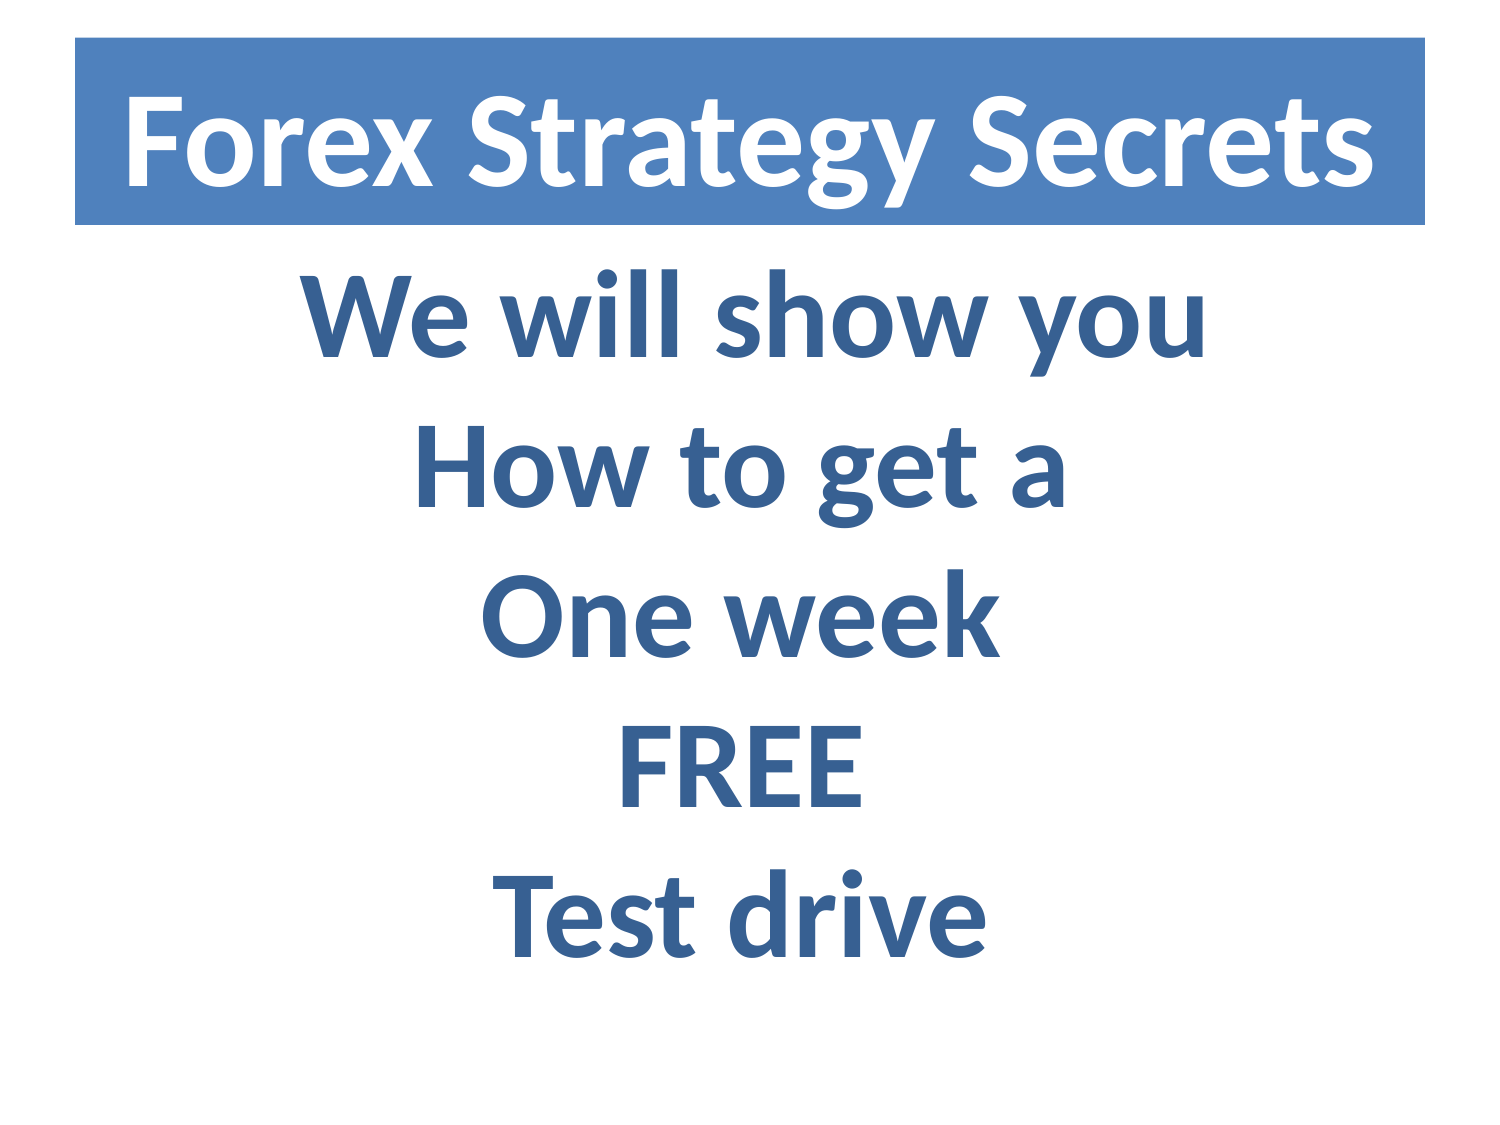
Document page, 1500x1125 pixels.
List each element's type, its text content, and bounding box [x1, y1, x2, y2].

title Forex Strategy Secrets [74, 37, 1426, 226]
text_box We will show you How to get a One week FREE Test drive [256, 224, 1226, 1125]
